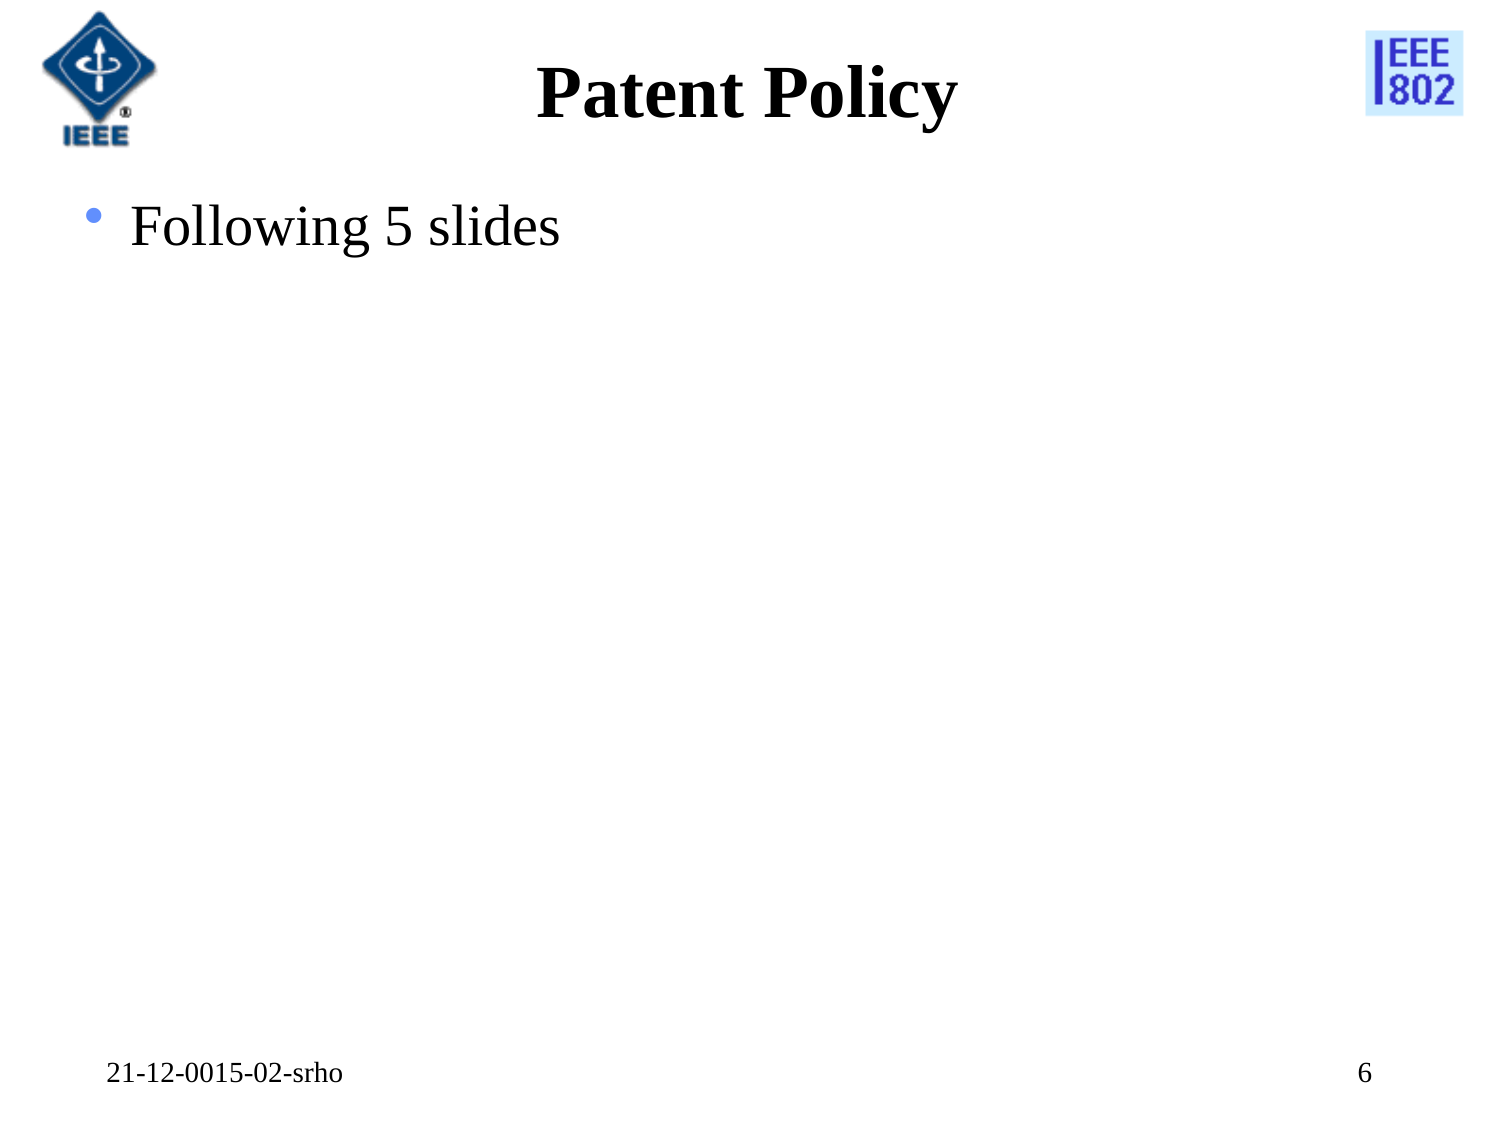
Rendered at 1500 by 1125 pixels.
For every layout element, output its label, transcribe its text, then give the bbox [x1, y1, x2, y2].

title Patent Policy [68, 36, 1427, 151]
picture [1351, 12, 1475, 141]
footer 21-12-0015-02-srho [62, 1049, 388, 1098]
list Following 5 slides [68, 186, 1432, 1038]
slide_number 6 [1274, 1049, 1388, 1113]
picture [37, 9, 162, 150]
